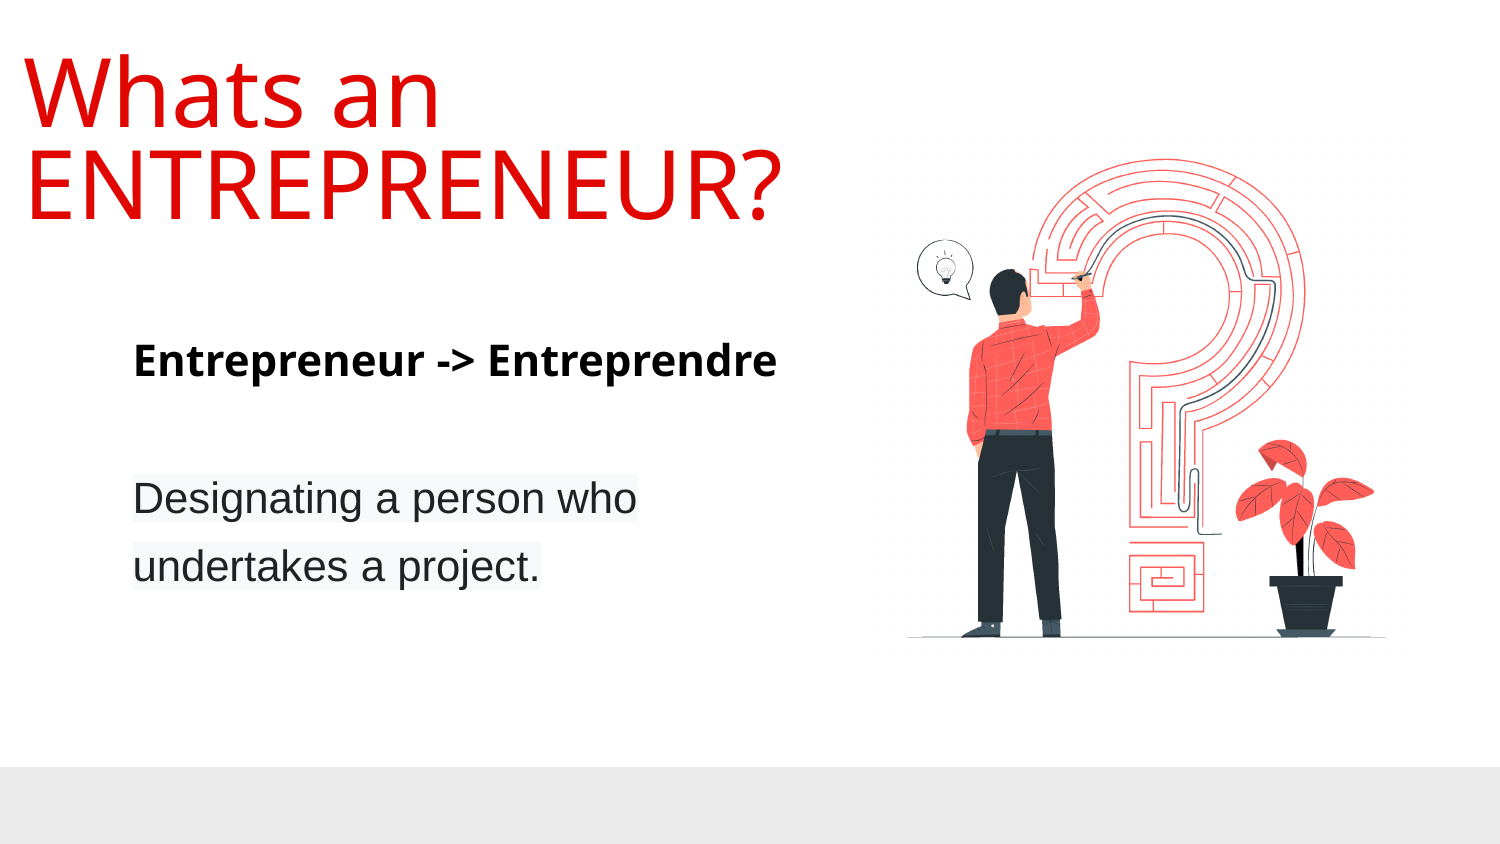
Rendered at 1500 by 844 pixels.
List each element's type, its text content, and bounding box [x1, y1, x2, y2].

text_box Entrepreneur -> Entreprendre Designating a person who undertakes a project. [117, 318, 819, 649]
title Whats an ENTREPRENEUR? [8, 7, 1454, 253]
picture [872, 126, 1414, 669]
